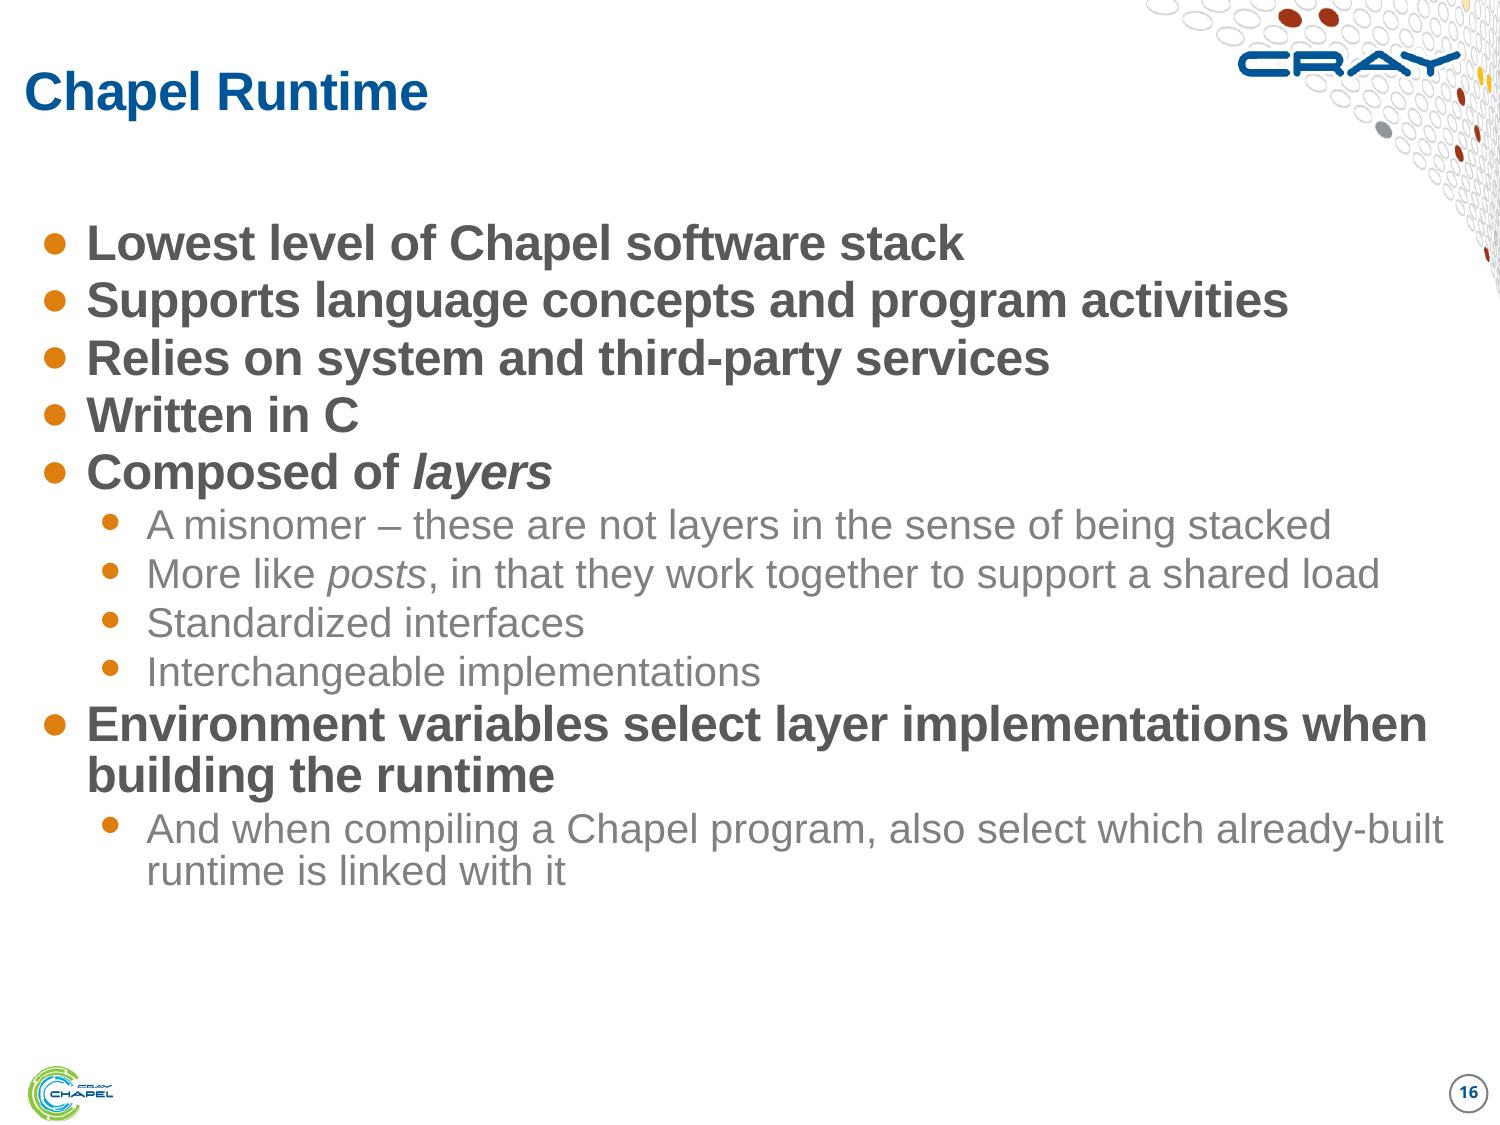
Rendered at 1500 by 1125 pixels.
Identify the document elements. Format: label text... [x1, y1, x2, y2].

slide_number 16 [1448, 1073, 1489, 1114]
title Chapel Runtime [24, 24, 1225, 163]
picture [0, 0, 1500, 1125]
list Lowest level of Chapel software stack Supports language concepts and program activities Relies on system and third-party services Written in C Composed of layers A misnomer – these are not layers in the sense of being stacked More like posts, in that they work together to support a shared load Standardized interfaces Interchangeable implementations Environment variables select layer implementations when building the runtime And when compiling a Chapel program, also select which already-built runtime is linked with it [24, 212, 1463, 1063]
